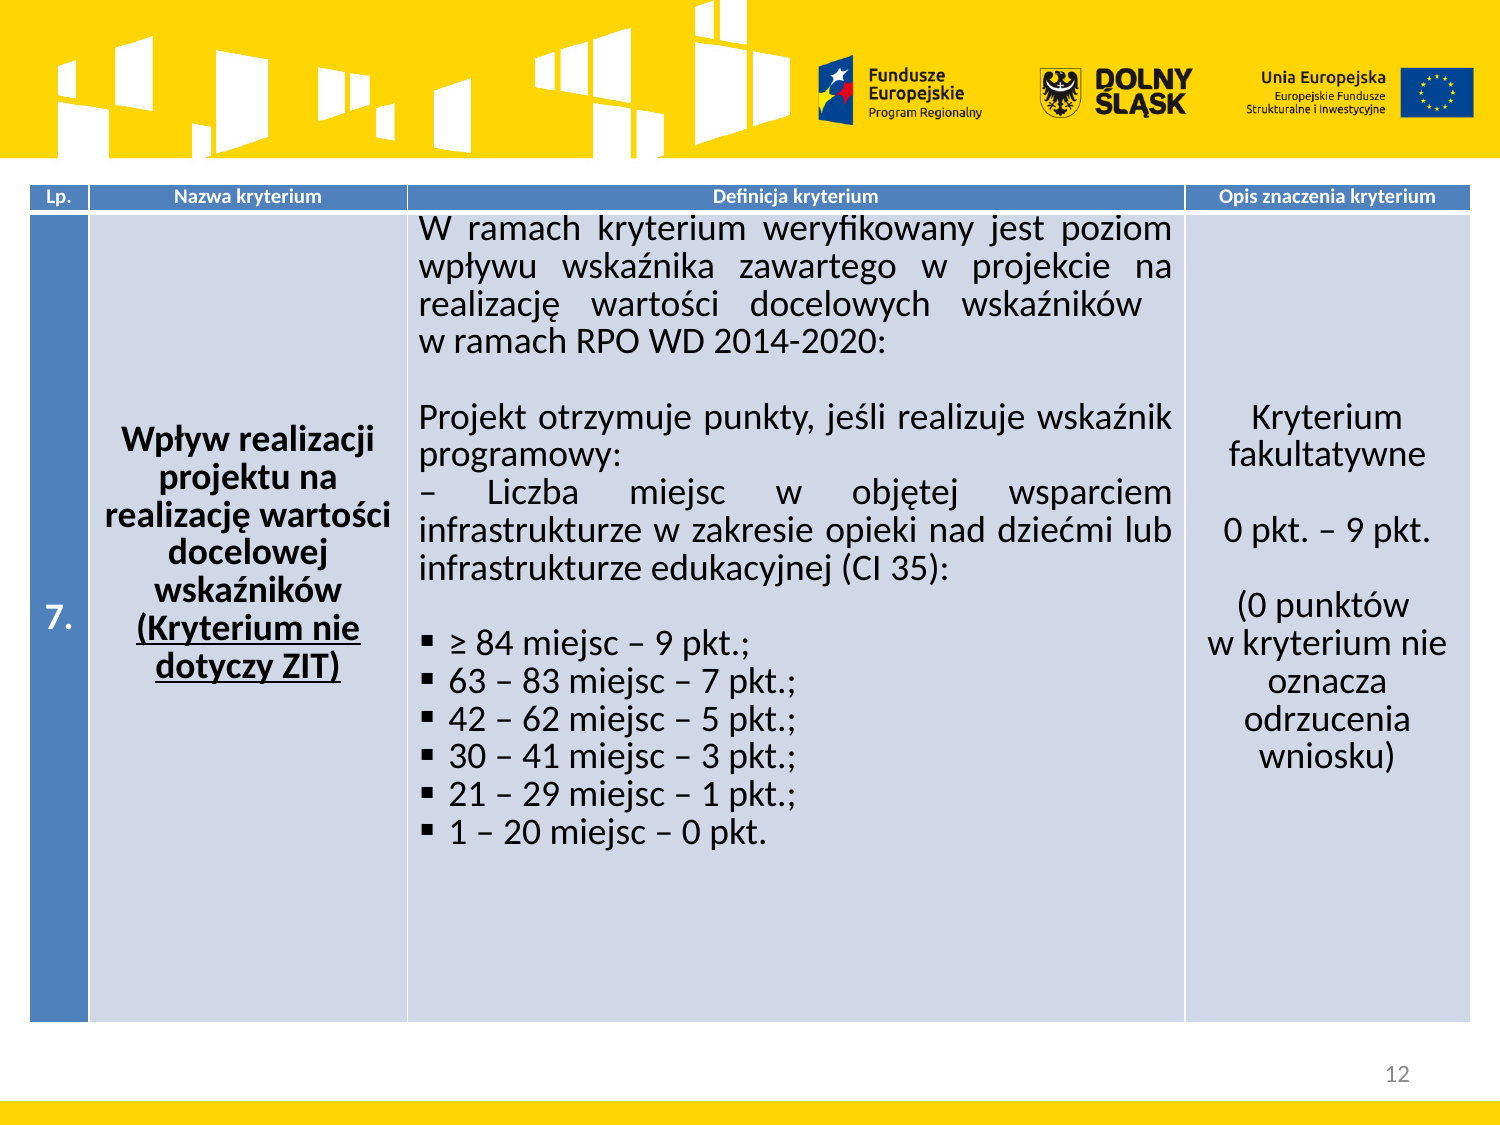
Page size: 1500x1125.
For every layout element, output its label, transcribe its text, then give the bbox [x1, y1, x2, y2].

picture [0, 0, 1500, 1125]
table_header Definicja kryterium [408, 185, 1184, 210]
table_header Opis znaczenia kryterium [1186, 185, 1470, 210]
table_header Lp. [30, 185, 88, 210]
table_cell Wpływ realizacji projektu na realizację wartości docelowej wskaźników (Kryterium nie dotyczy ZIT) [90, 215, 407, 1022]
table_header Nazwa kryterium [90, 185, 407, 210]
table_cell 7. [30, 215, 88, 1022]
slide_number 12 [1074, 1042, 1425, 1103]
table_cell Kryterium fakultatywne 0 pkt. – 9 pkt. (0 punktów w kryterium nie oznacza odrzucenia wniosku) [1186, 215, 1470, 1022]
table_cell W ramach kryterium weryfikowany jest poziom wpływu wskaźnika zawartego w projekcie na realizację wartości docelowych wskaźników w ramach RPO WD 2014-2020: Projekt otrzymuje punkty, jeśli realizuje wskaźnik programowy: – Liczba miejsc w objętej wsparciem infrastrukturze w zakresie opieki nad dziećmi lub infrastrukturze edukacyjnej (CI 35): ≥ 84 miejsc – 9 pkt.; 63 – 83 miejsc – 7 pkt.; 42 – 62 miejsc – 5 pkt.; 30 – 41 miejsc – 3 pkt.; 21 – 29 miejsc – 1 pkt.; 1 – 20 miejsc – 0 pkt. [408, 215, 1184, 1022]
